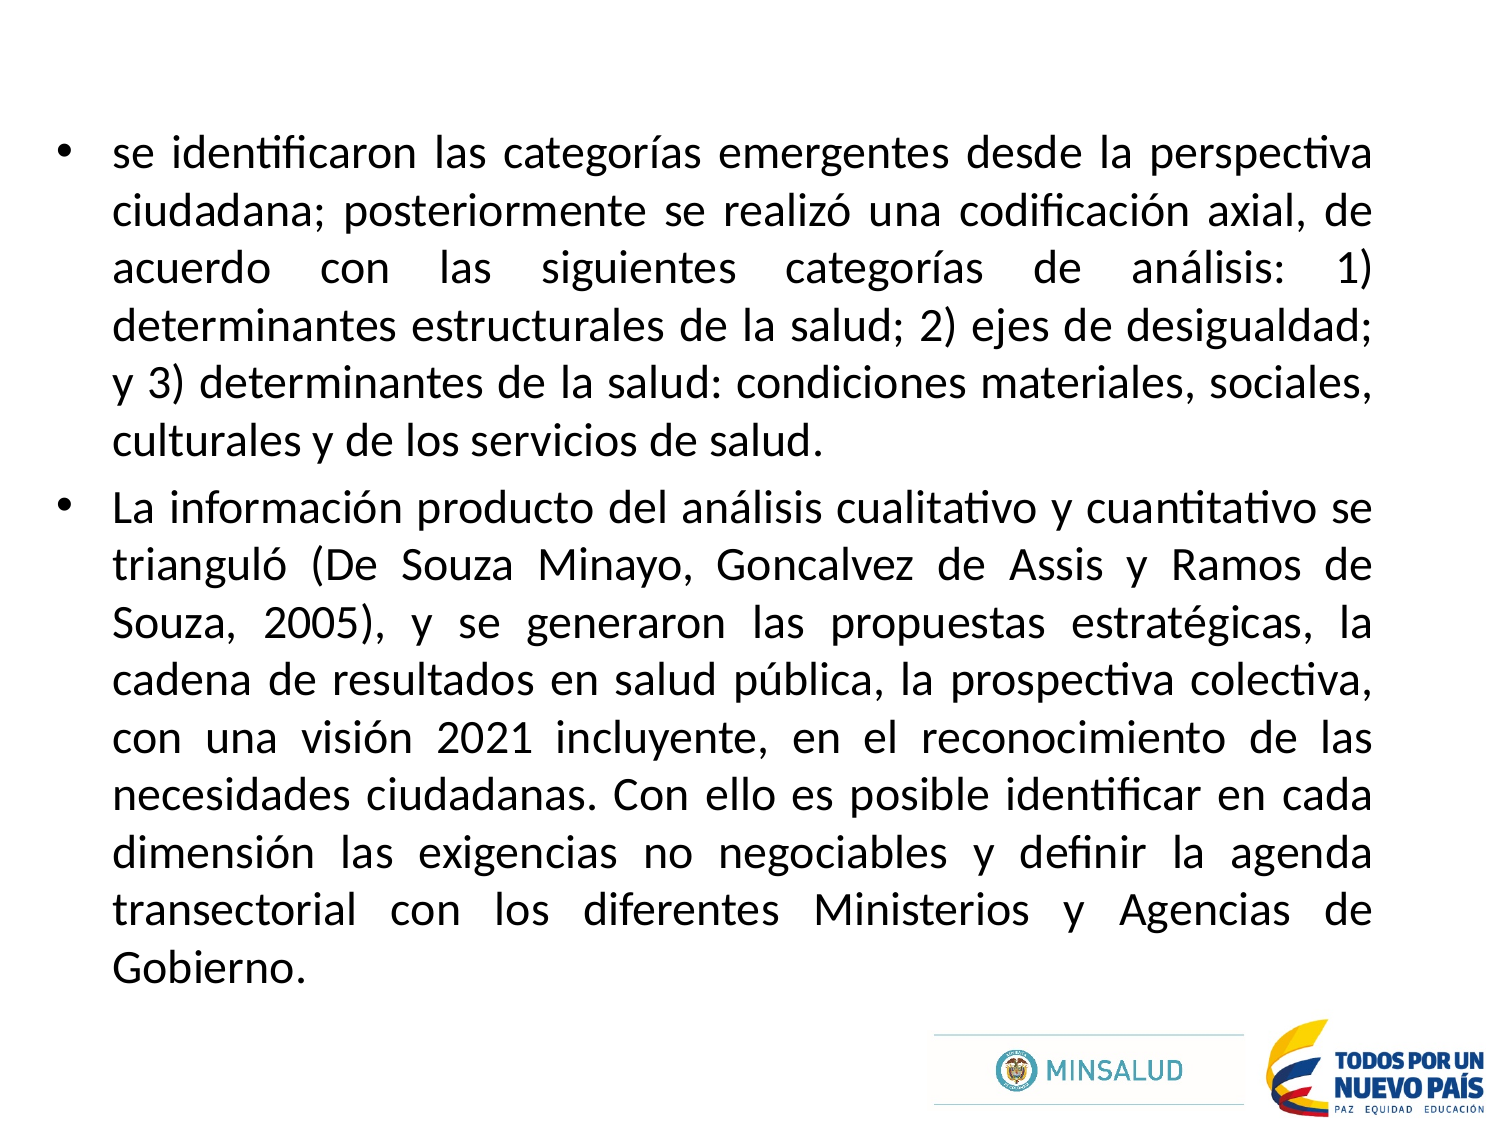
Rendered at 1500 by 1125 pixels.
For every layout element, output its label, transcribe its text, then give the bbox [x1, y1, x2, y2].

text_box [926, 1008, 1495, 1125]
list se identificaron las categorías emergentes desde la perspectiva ciudadana; posteriormente se realizó una codificación axial, de acuerdo con las siguientes categorías de análisis: 1) determinantes estructurales de la salud; 2) ejes de desigualdad; y 3) determinantes de la salud: condiciones materiales, sociales, culturales y de los servicios de salud. La información producto del análisis cualitativo y cuantitativo se trianguló (De Souza Minayo, Goncalvez de Assis y Ramos de Souza, 2005), y se generaron las propuestas estratégicas, la cadena de resultados en salud pública, la prospectiva colectiva, con una visión 2021 incluyente, en el reconocimiento de las necesidades ciudadanas. Con ello es posible identificar en cada dimensión las exigencias no negociables y definir la agenda transectorial con los diferentes Ministerios y Agencias de Gobierno. [41, 113, 1392, 857]
